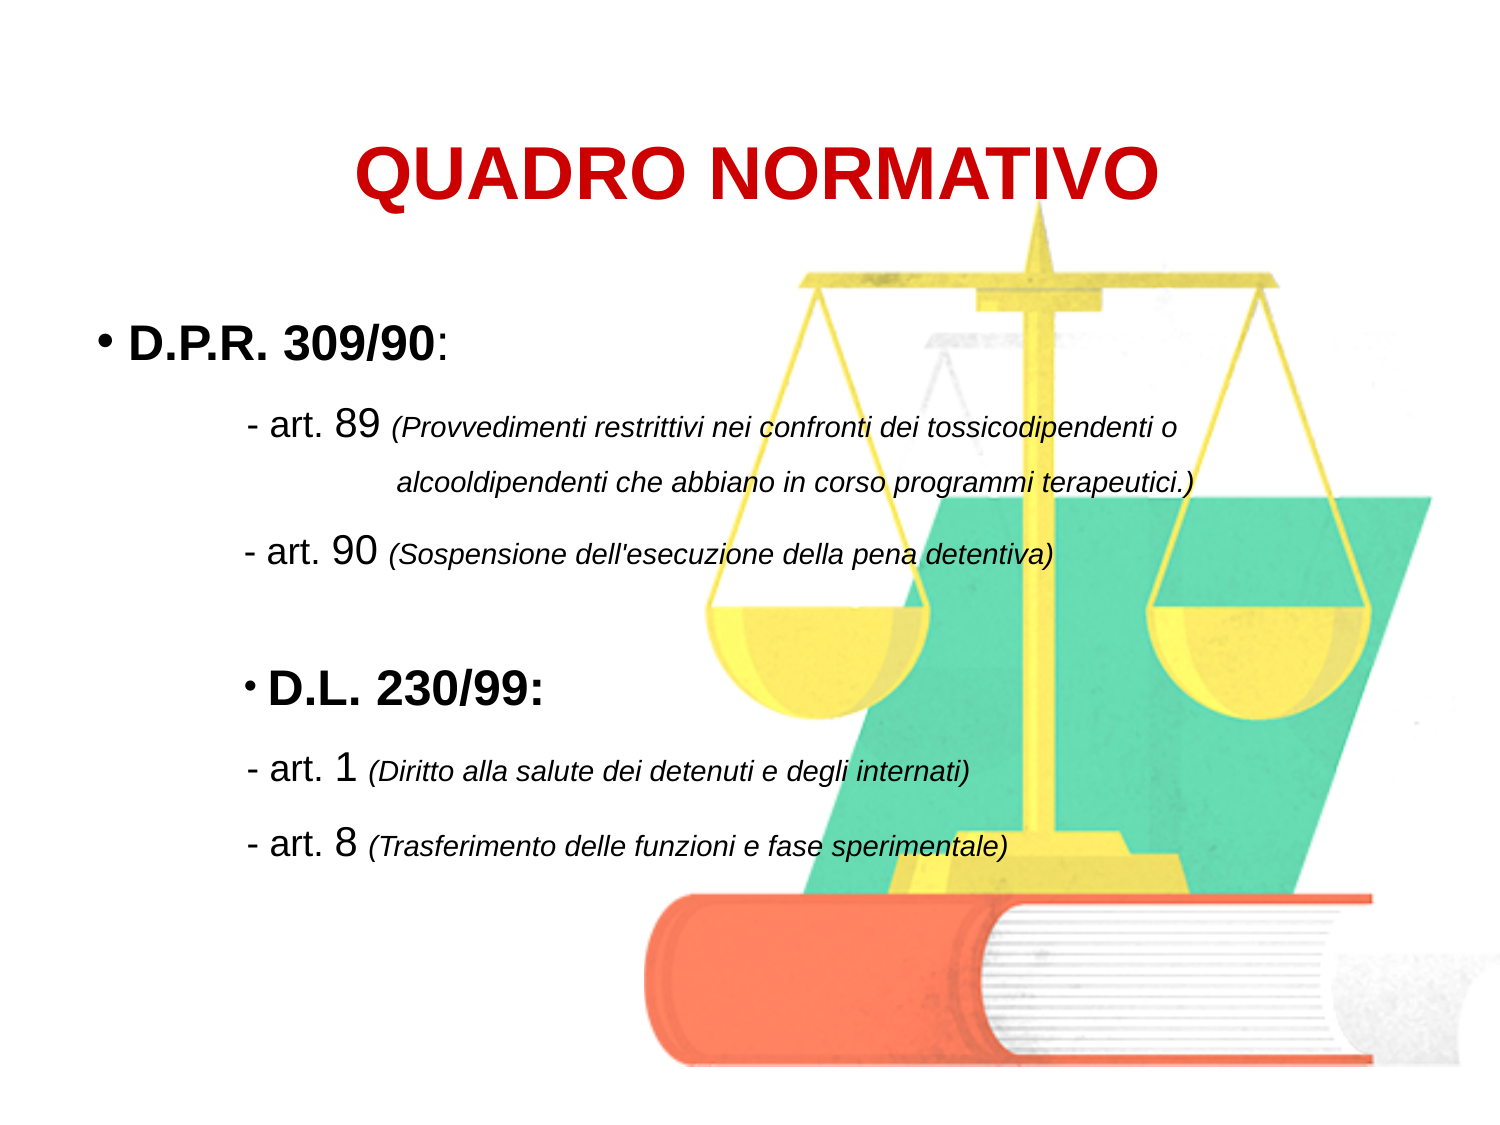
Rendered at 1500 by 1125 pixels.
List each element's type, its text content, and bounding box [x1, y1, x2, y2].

text_box QUADRO NORMATIVO [339, 117, 1176, 222]
picture [644, 198, 1500, 1067]
text_box D.P.R. 309/90: - art. 89 (Provvedimenti restrittivi nei confronti dei tossicodipendenti o alcooldipendenti che abbiano in corso programmi terapeutici.) - art. 90 (Sospensione dell'esecuzione della pena detentiva) D.L. 230/99: - art. 1 (Diritto alla salute dei detenuti e degli internati) - art. 8 (Trasferimento delle funzioni e fase sperimentale) [81, 273, 639, 873]
